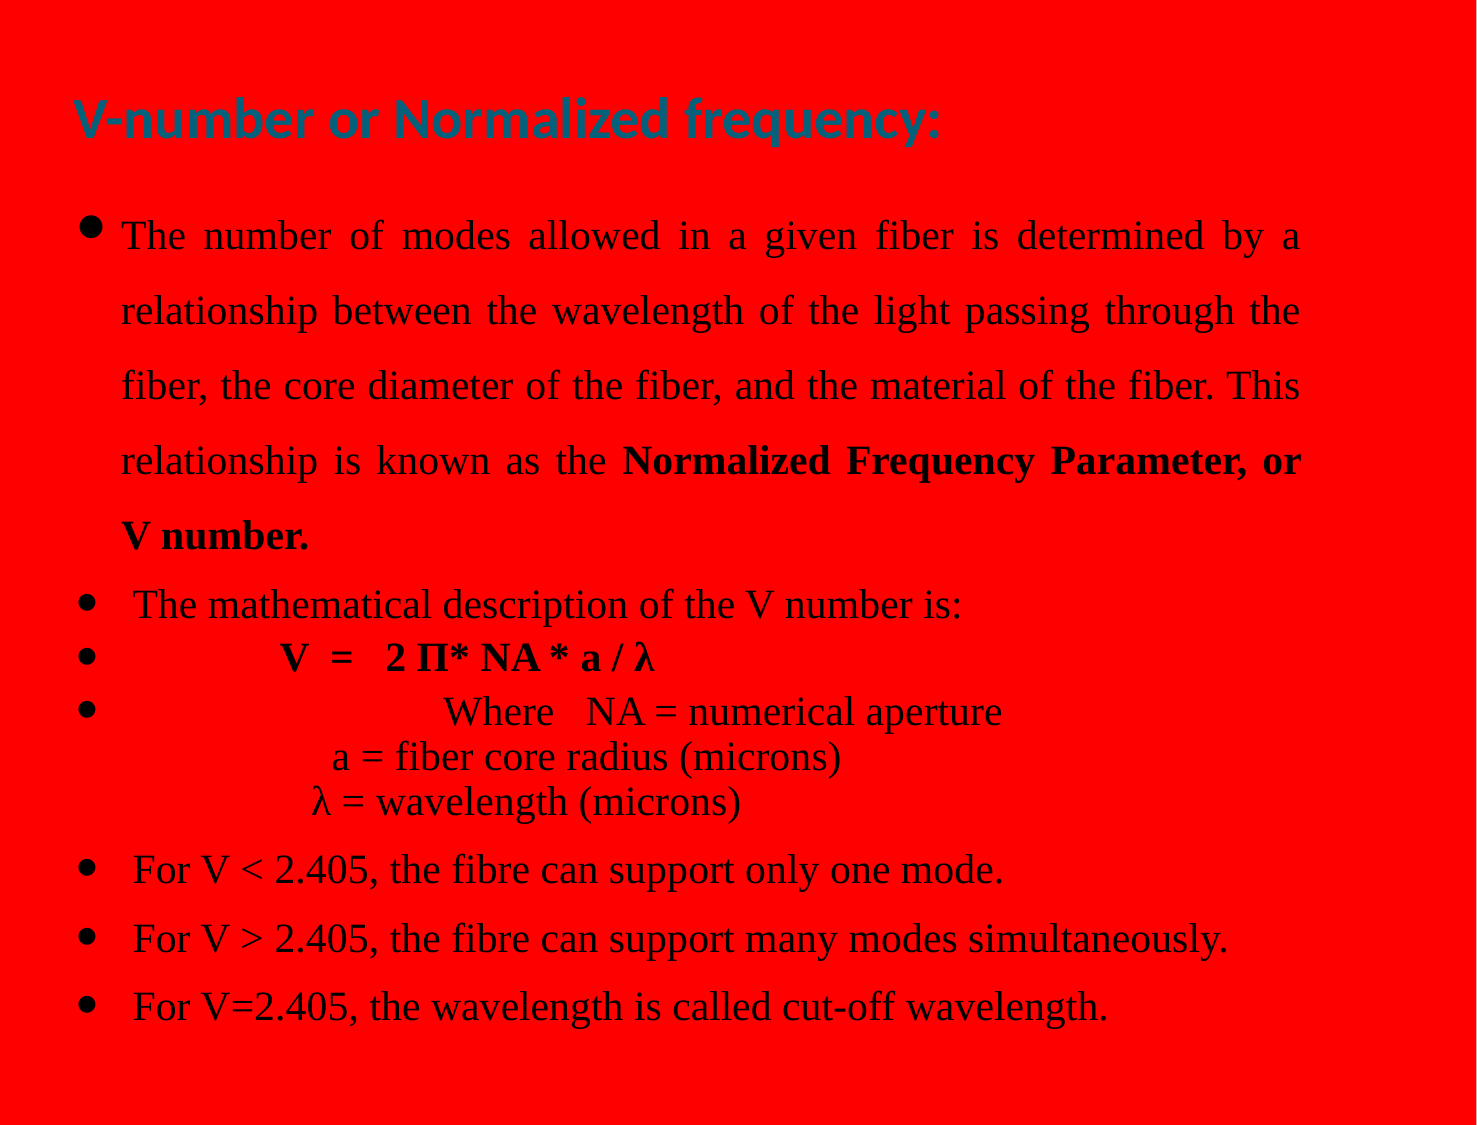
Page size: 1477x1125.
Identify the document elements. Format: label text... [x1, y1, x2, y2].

list The number of modes allowed in a given fiber is determined by a relationship between the wavelength of the light passing through the fiber, the core diameter of the fiber, and the material of the fiber. This relationship is known as the Normalized Frequency Parameter, or V number. [61, 174, 1317, 476]
title V-number or Normalized frequency: [73, 37, 1333, 151]
text_box The mathematical description of the V number is: V = 2 Π* NA * a / λ Where NA = numerical aperture a = fiber core radius (microns) λ = wavelength (microns) For V < 2.405, the fibre can support only one mode. For V > 2.405, the fibre can support many modes simultaneously. For V=2.405, the wavelength is called cut-off wavelength. [61, 575, 1317, 1125]
